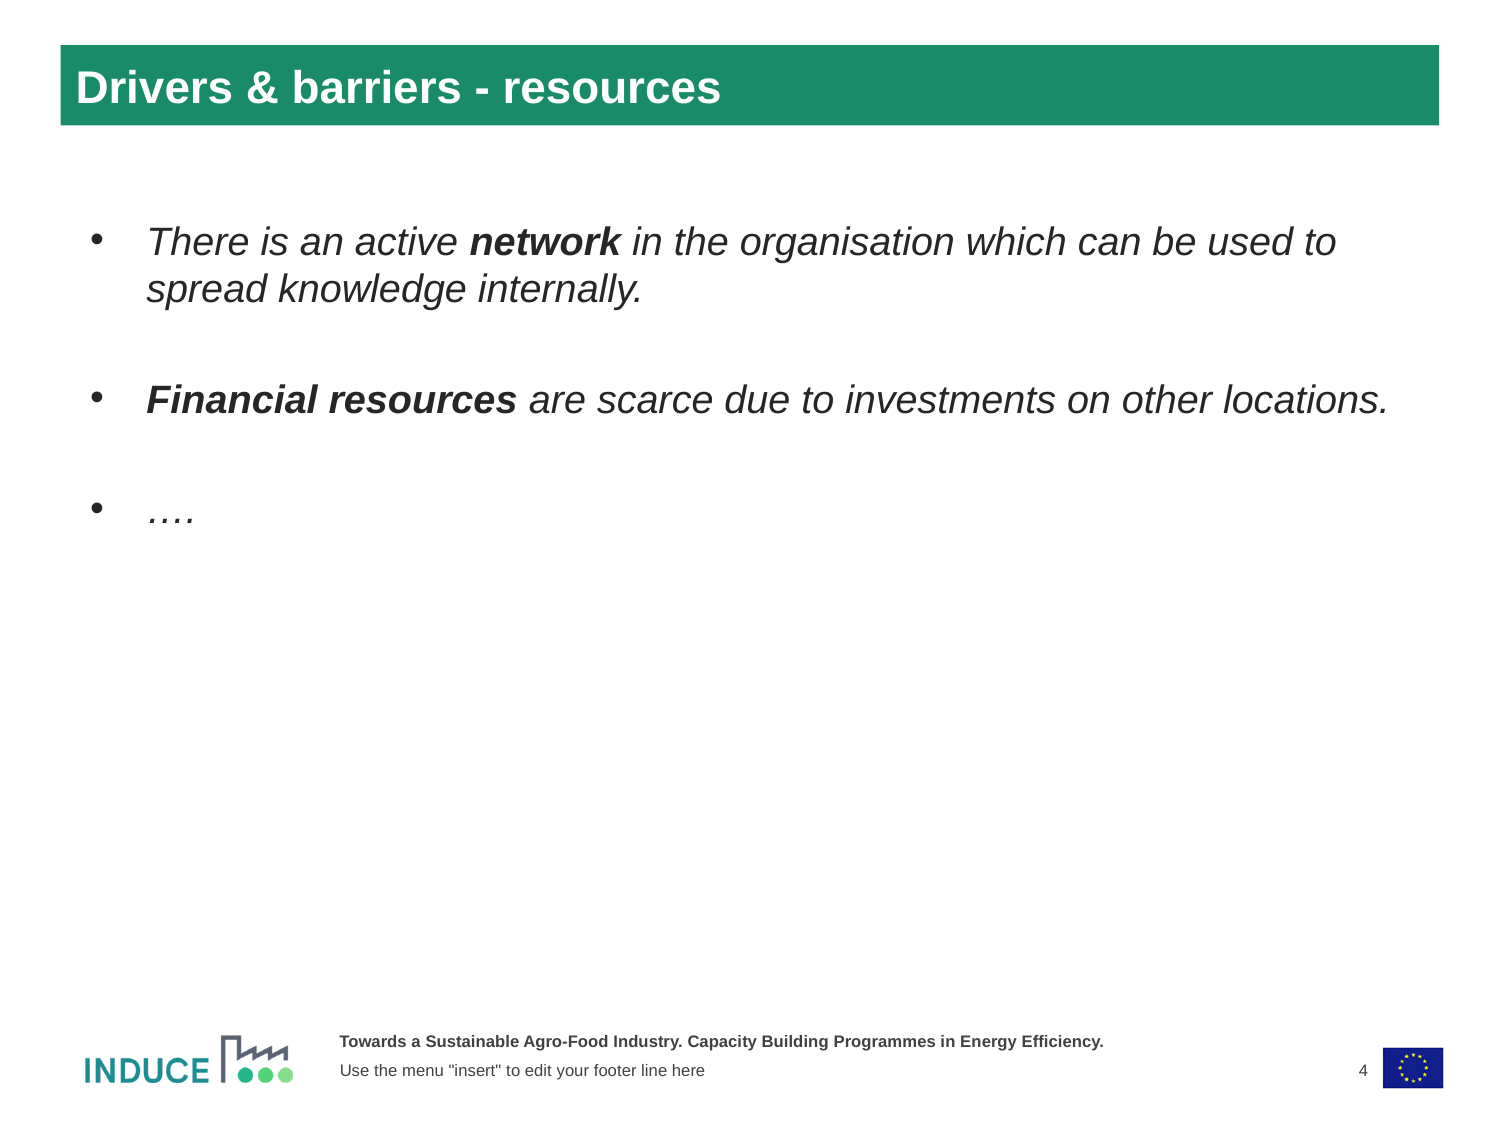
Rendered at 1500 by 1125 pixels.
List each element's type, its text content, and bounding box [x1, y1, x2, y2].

footer Use the menu "insert" to edit your footer line here [324, 1055, 1151, 1085]
list There is an active network in the organisation which can be used to spread knowledge internally. Financial resources are scarce due to investments on other locations. …. [75, 208, 1425, 1005]
title Drivers & barriers - resources [60, 45, 1440, 126]
slide_number 4 [1289, 1055, 1375, 1085]
picture [1373, 1038, 1450, 1094]
picture [83, 1033, 295, 1085]
